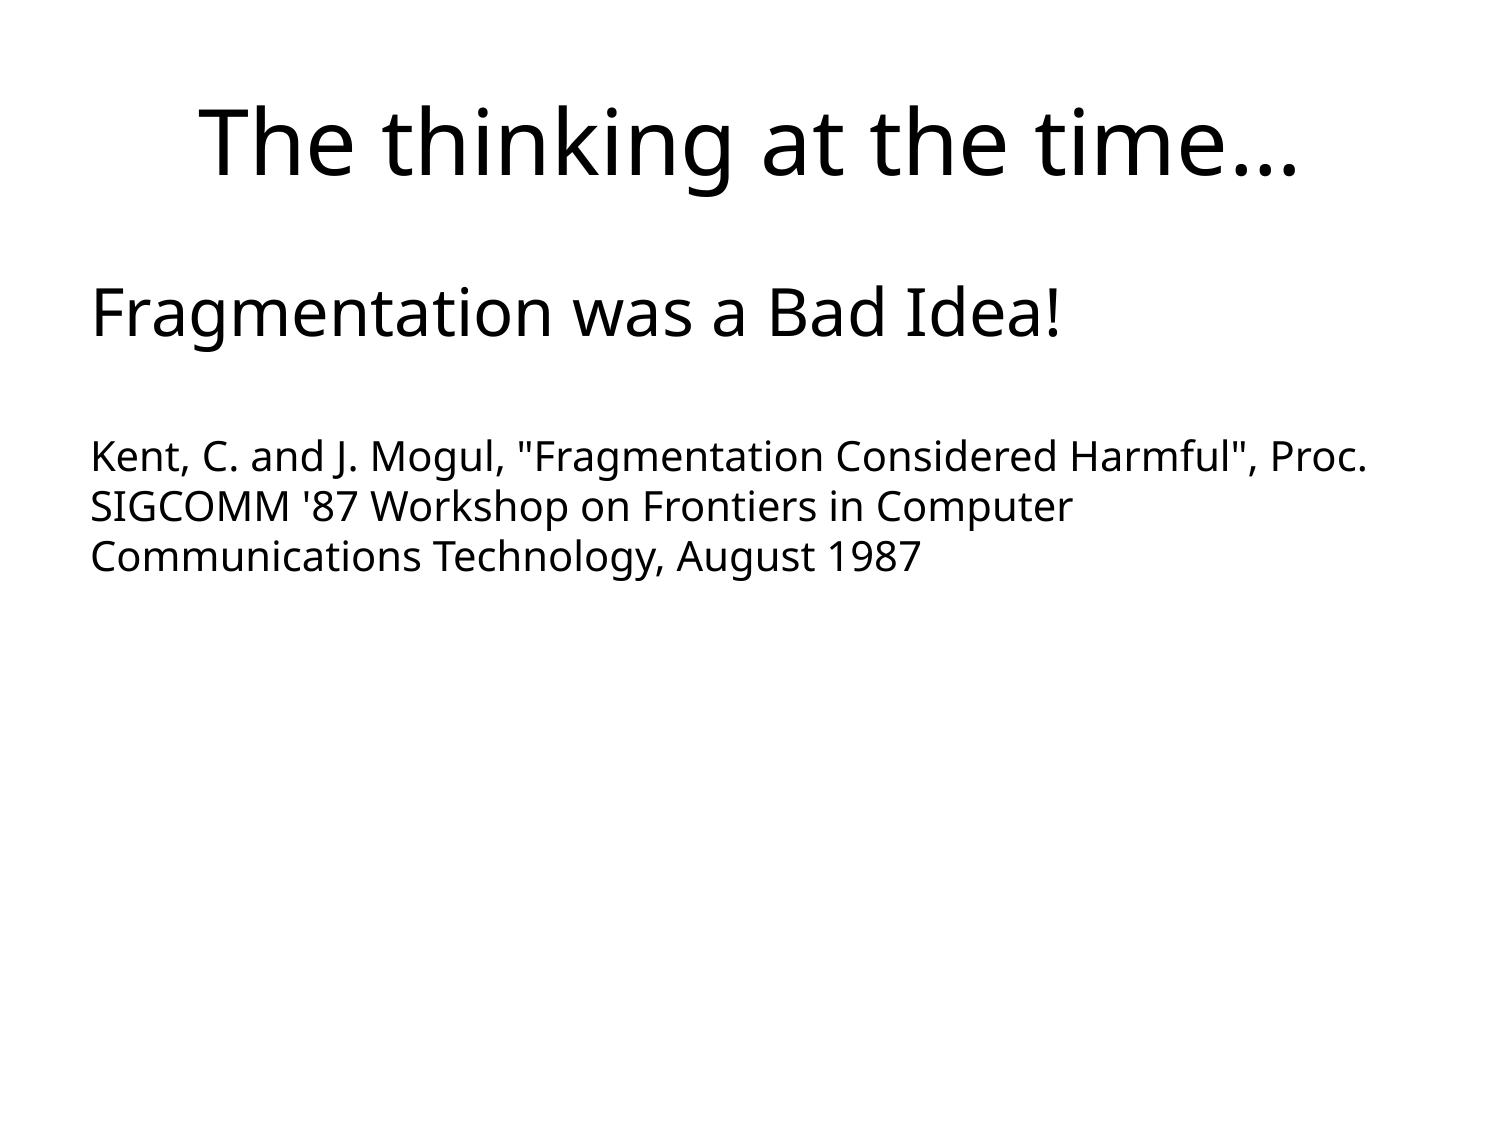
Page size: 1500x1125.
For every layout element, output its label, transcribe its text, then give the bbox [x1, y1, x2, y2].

title The thinking at the time… [75, 45, 1425, 233]
list Fragmentation was a Bad Idea! Kent, C. and J. Mogul, "Fragmentation Considered Harmful", Proc. SIGCOMM '87 Workshop on Frontiers in Computer Communications Technology, August 1987 [75, 262, 1425, 1005]
